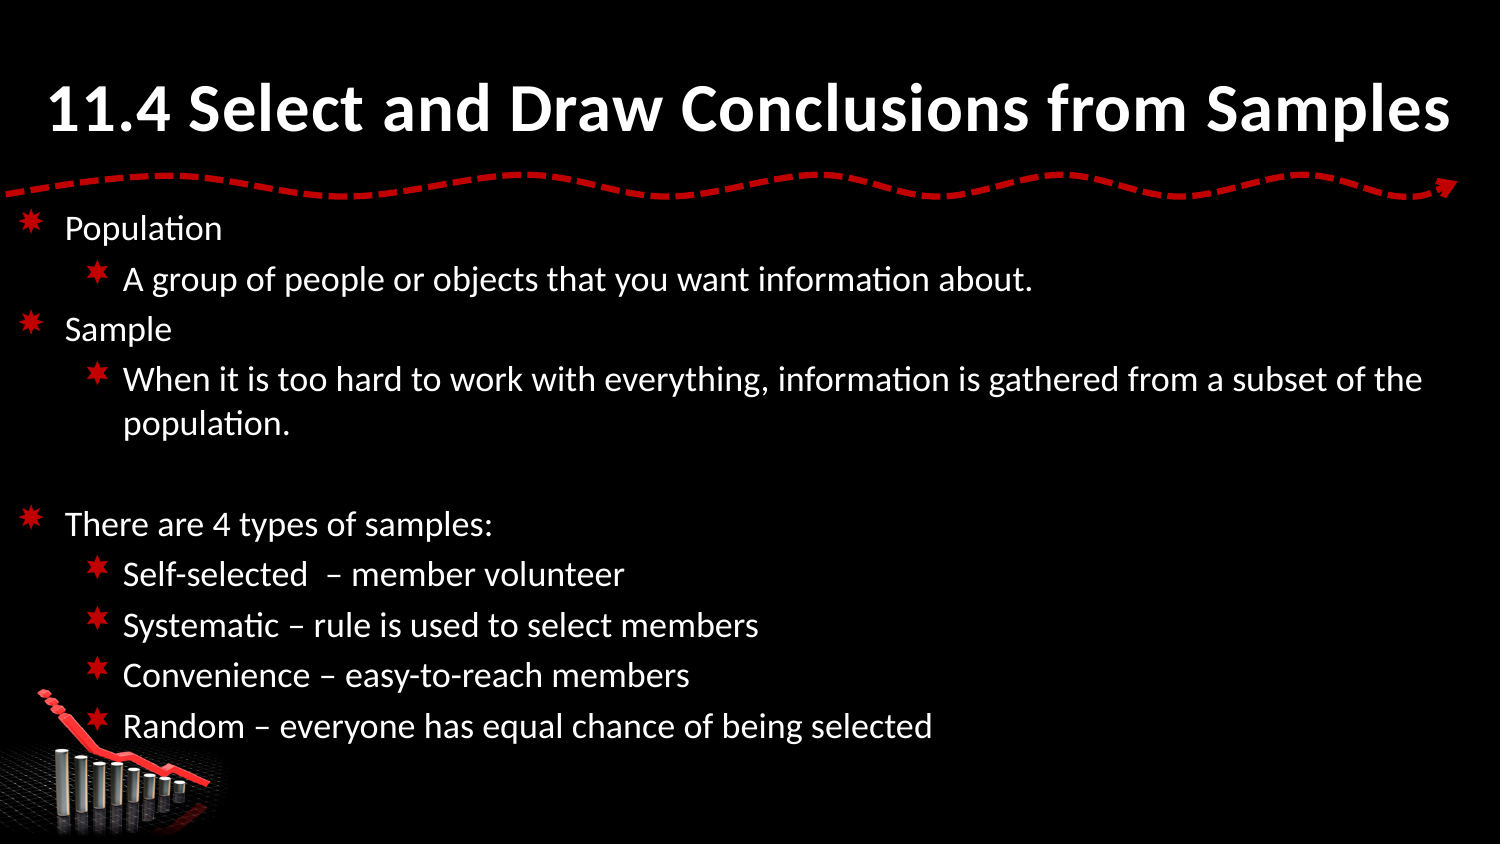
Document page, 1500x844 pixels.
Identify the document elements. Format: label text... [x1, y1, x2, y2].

list Population A group of people or objects that you want information about. Sample When it is too hard to work with everything, information is gathered from a subset of the population. There are 4 types of samples: Self-selected – member volunteer Systematic – rule is used to select members Convenience – easy-to-reach members Random – everyone has equal chance of being selected [0, 196, 1500, 754]
picture [0, 754, 238, 844]
title 11.4 Select and Draw Conclusions from Samples [0, 33, 1500, 175]
